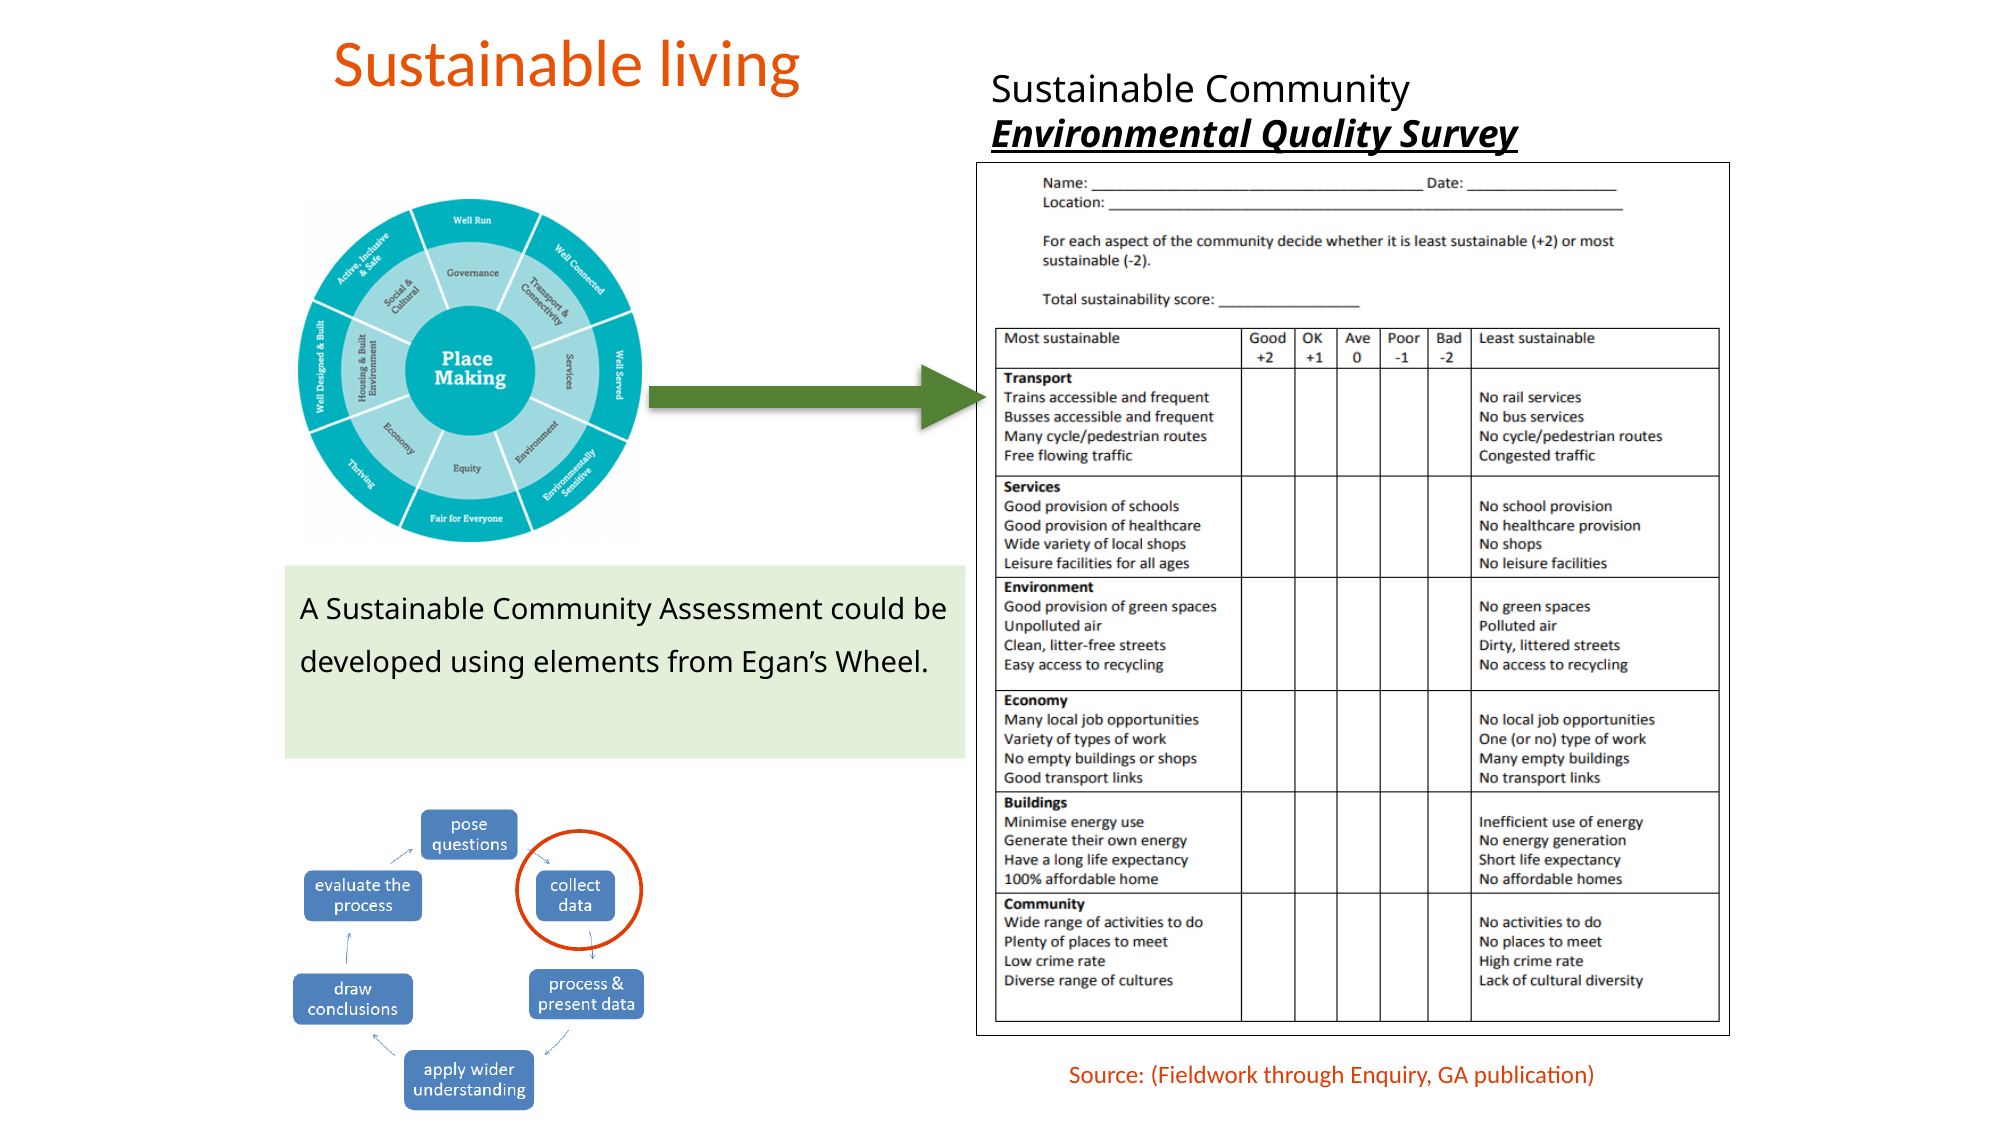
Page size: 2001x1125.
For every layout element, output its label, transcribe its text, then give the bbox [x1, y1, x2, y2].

list Sustainable living [318, 12, 1700, 185]
list Source: (Fieldwork through Enquiry, GA publication) [1054, 1036, 1692, 1121]
text_box Sustainable Community Environmental Quality Survey [976, 57, 1685, 162]
picture [298, 199, 642, 542]
picture [284, 807, 650, 1114]
picture [976, 162, 1730, 1036]
text_box A Sustainable Community Assessment could be developed using elements from Egan’s Wheel. [284, 565, 966, 759]
